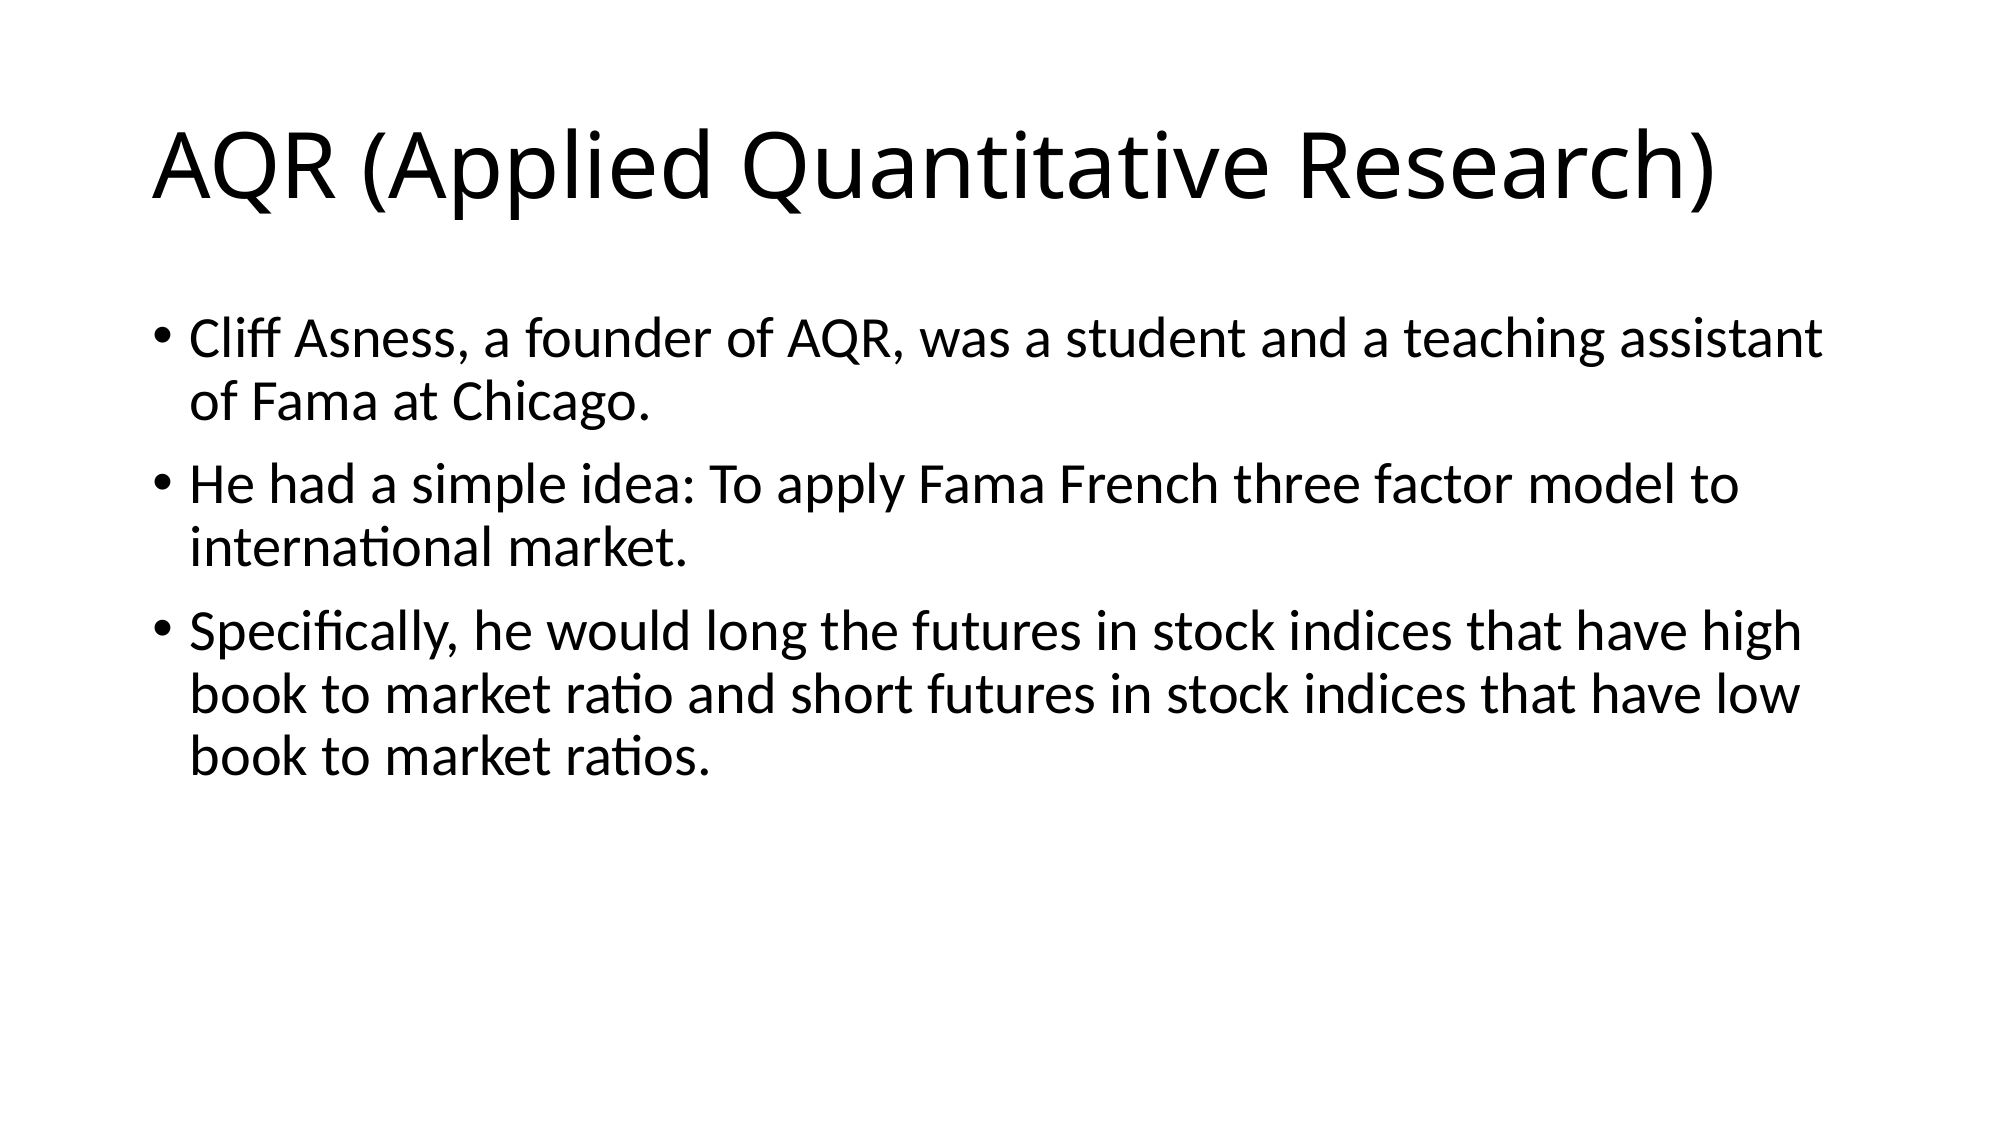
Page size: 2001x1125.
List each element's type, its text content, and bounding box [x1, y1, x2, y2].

title AQR (Applied Quantitative Research) [137, 59, 1863, 278]
list Cliff Asness, a founder of AQR, was a student and a teaching assistant of Fama at Chicago. He had a simple idea: To apply Fama French three factor model to international market. Specifically, he would long the futures in stock indices that have high book to market ratio and short futures in stock indices that have low book to market ratios. [137, 299, 1863, 1014]
